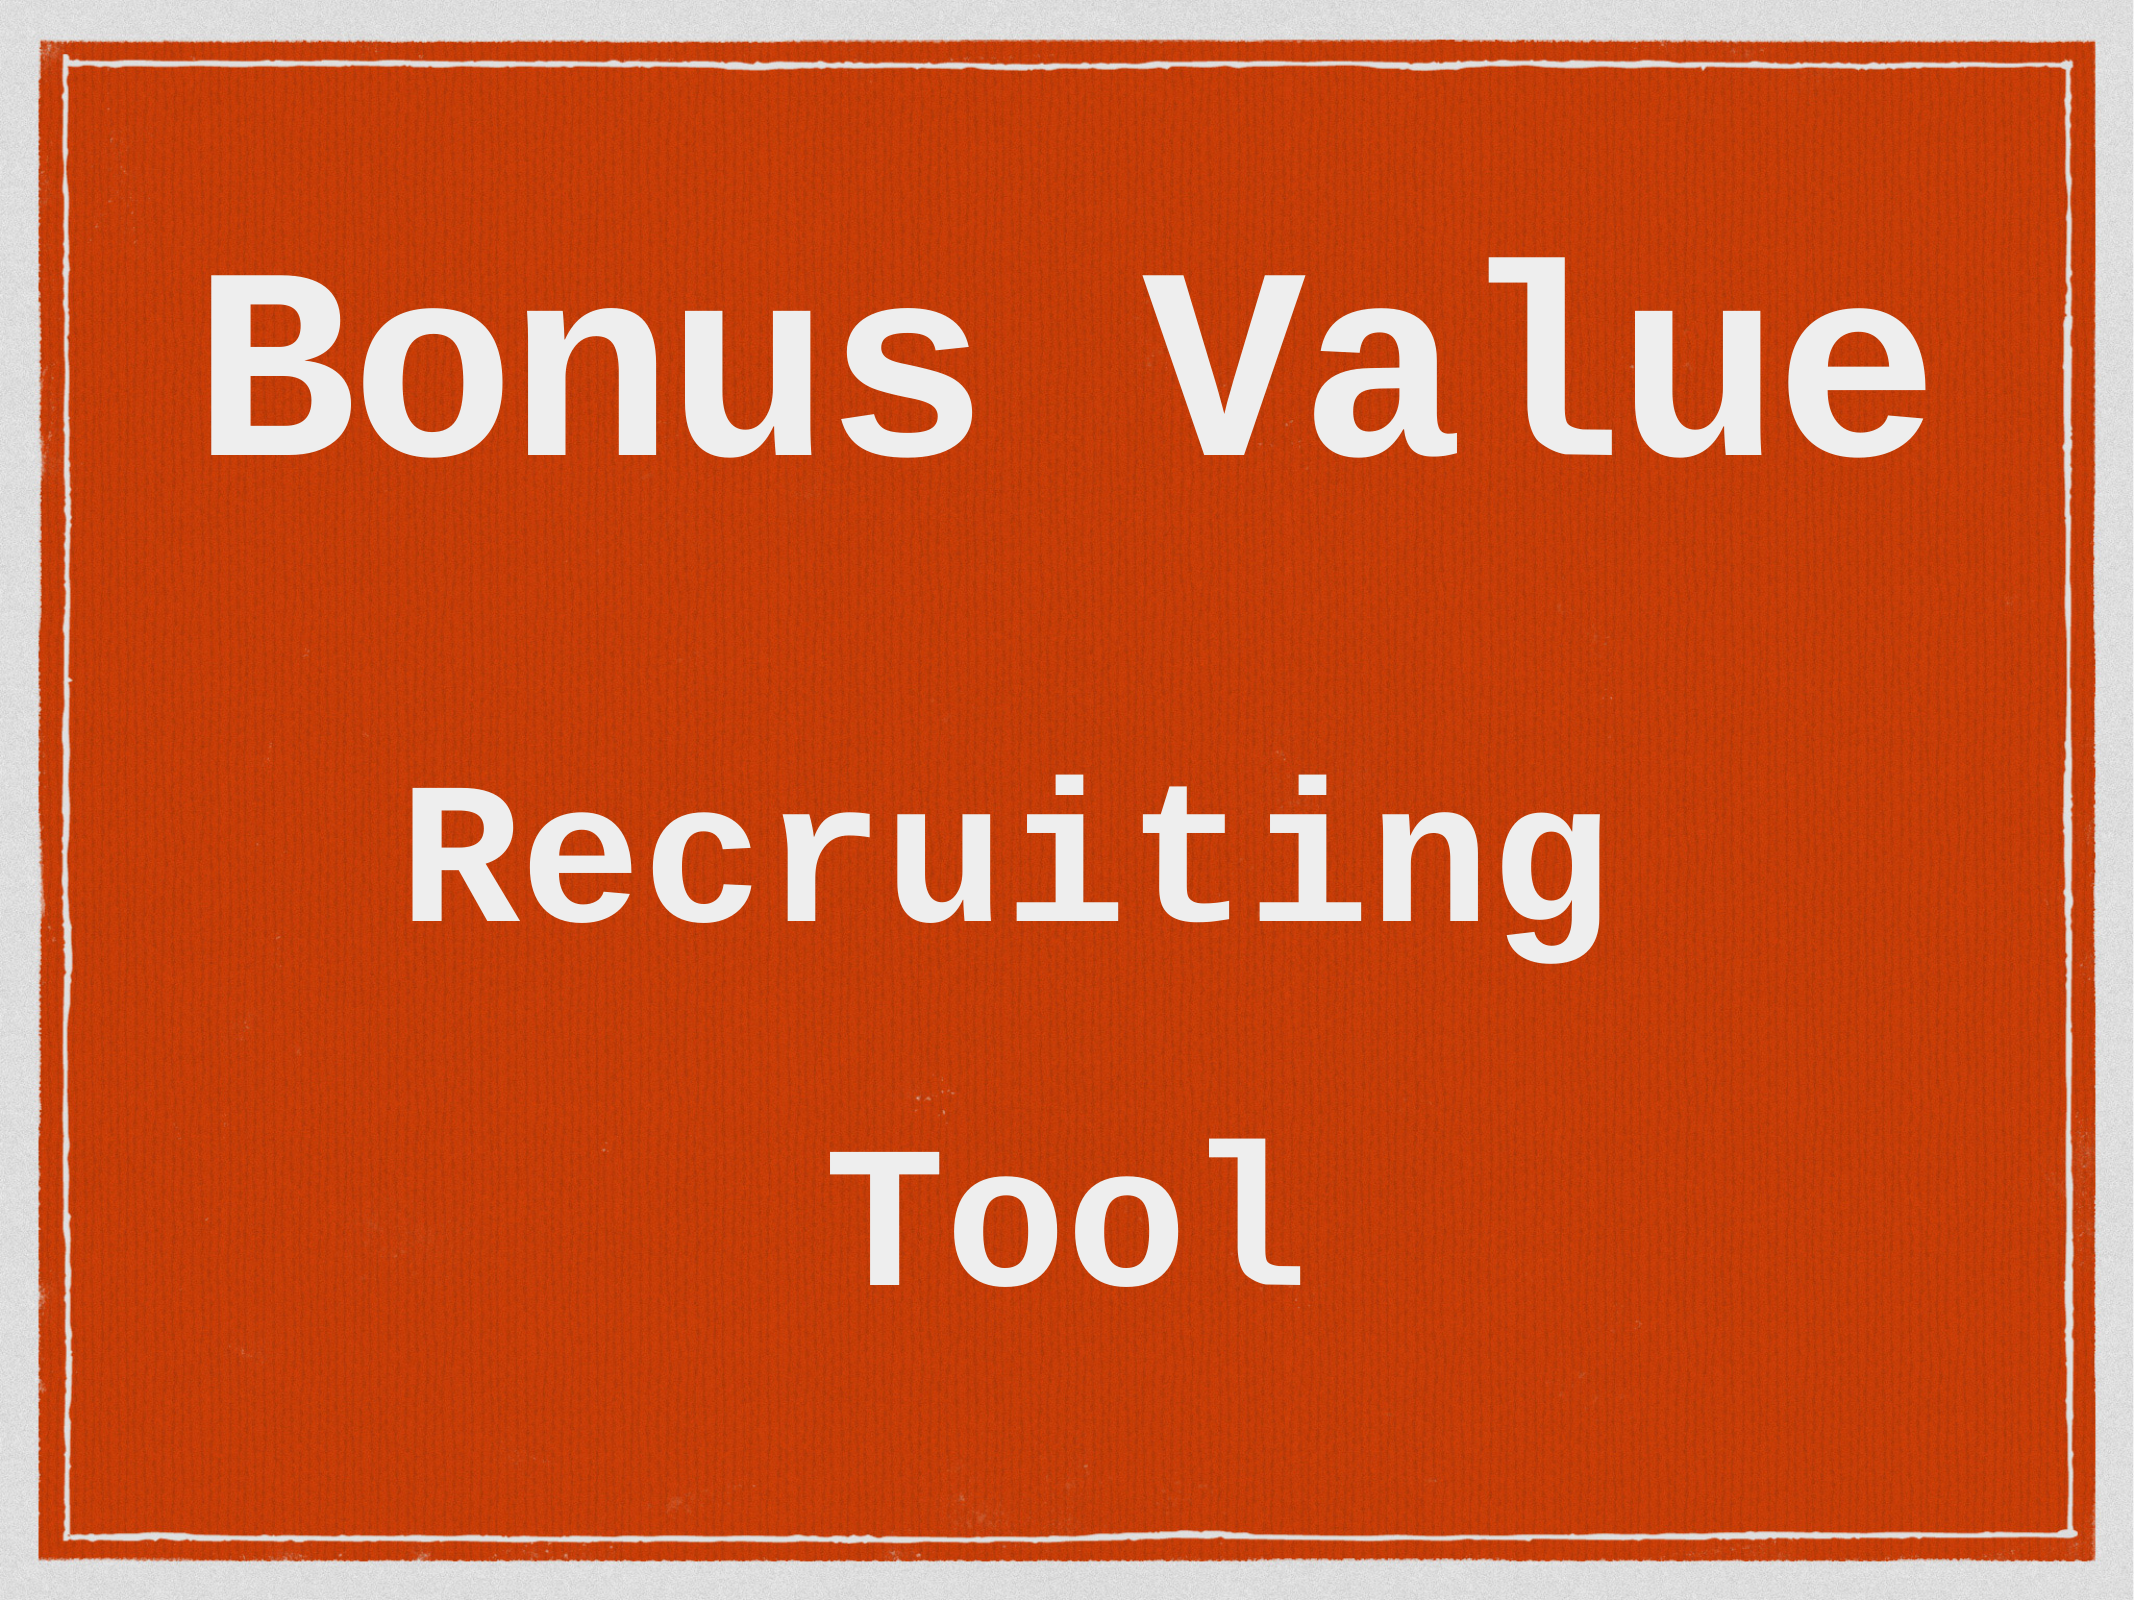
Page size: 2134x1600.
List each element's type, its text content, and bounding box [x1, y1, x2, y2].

text_box Bonus Value [184, 173, 1949, 518]
picture [0, 0, 2134, 1600]
text_box Recruiting Tool [391, 589, 1742, 1334]
